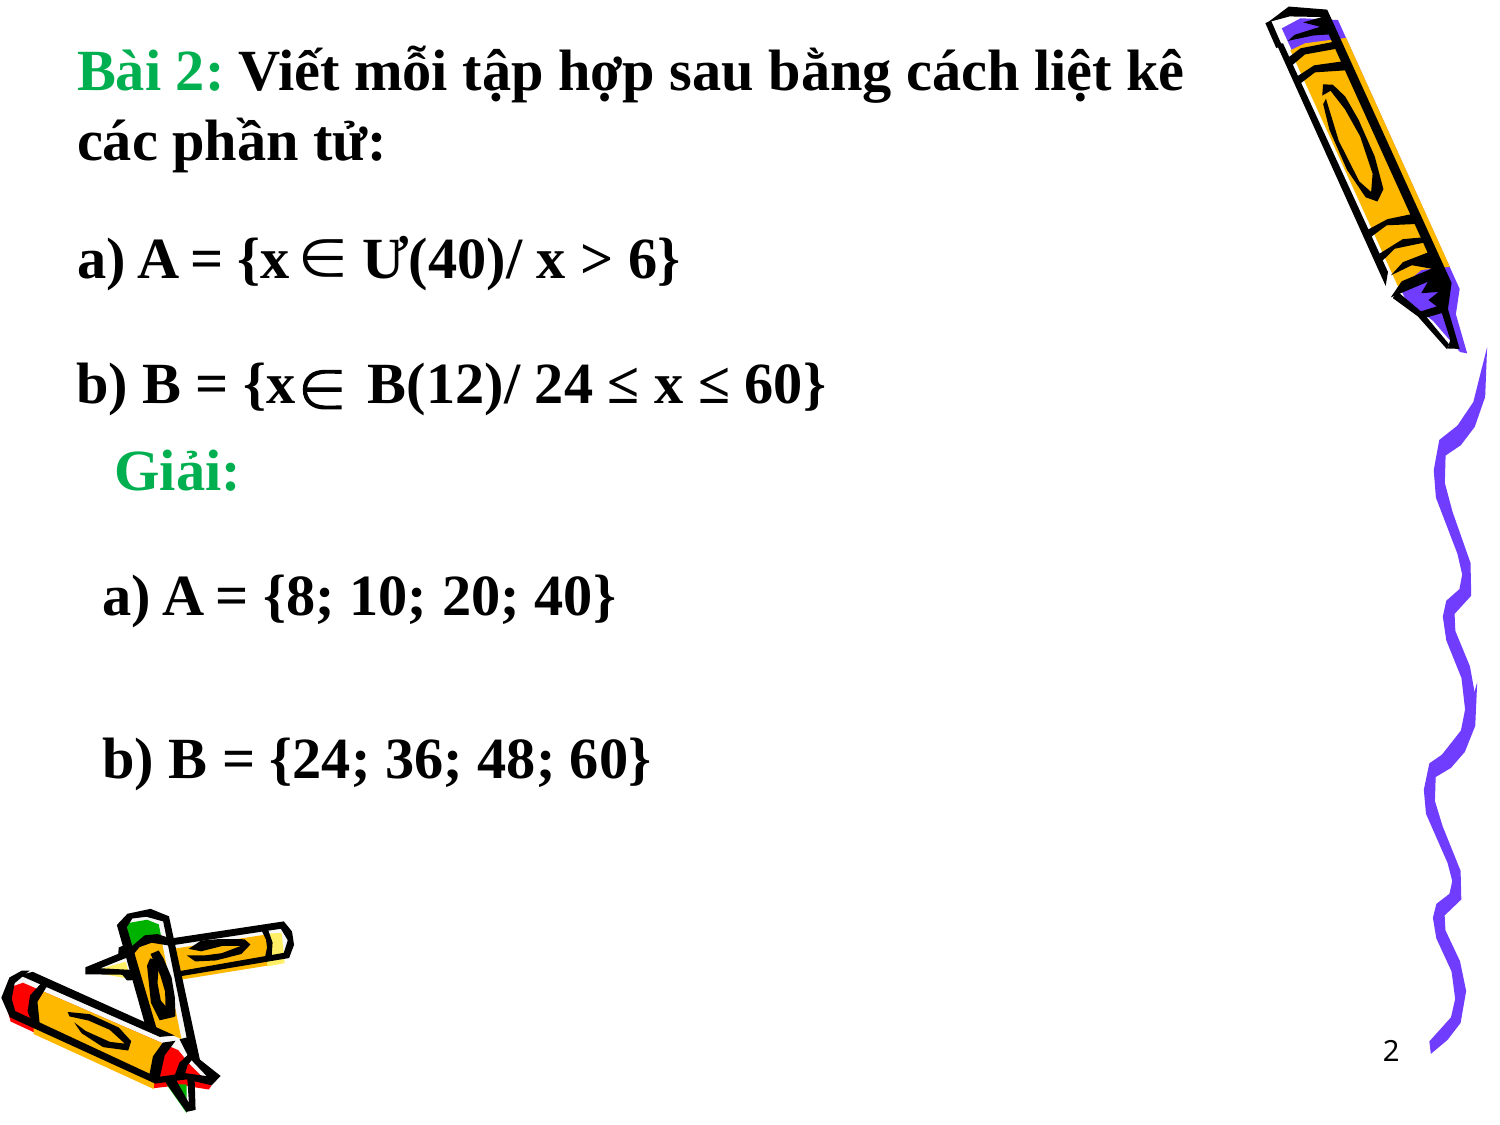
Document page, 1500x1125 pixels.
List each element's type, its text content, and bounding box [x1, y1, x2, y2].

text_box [62, 212, 1500, 299]
picture [294, 356, 355, 418]
slide_number 2 [1102, 1025, 1415, 1100]
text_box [61, 337, 1499, 424]
text_box Giải: [99, 425, 325, 510]
text_box Bài 2: Viết mỗi tập hợp sau bằng cách liệt kê các phần tử: [62, 24, 1238, 180]
text_box a) A = {8; 10; 20; 40} [87, 549, 1500, 635]
picture [295, 231, 356, 290]
text_box b) B = {24; 36; 48; 60} [87, 712, 807, 798]
